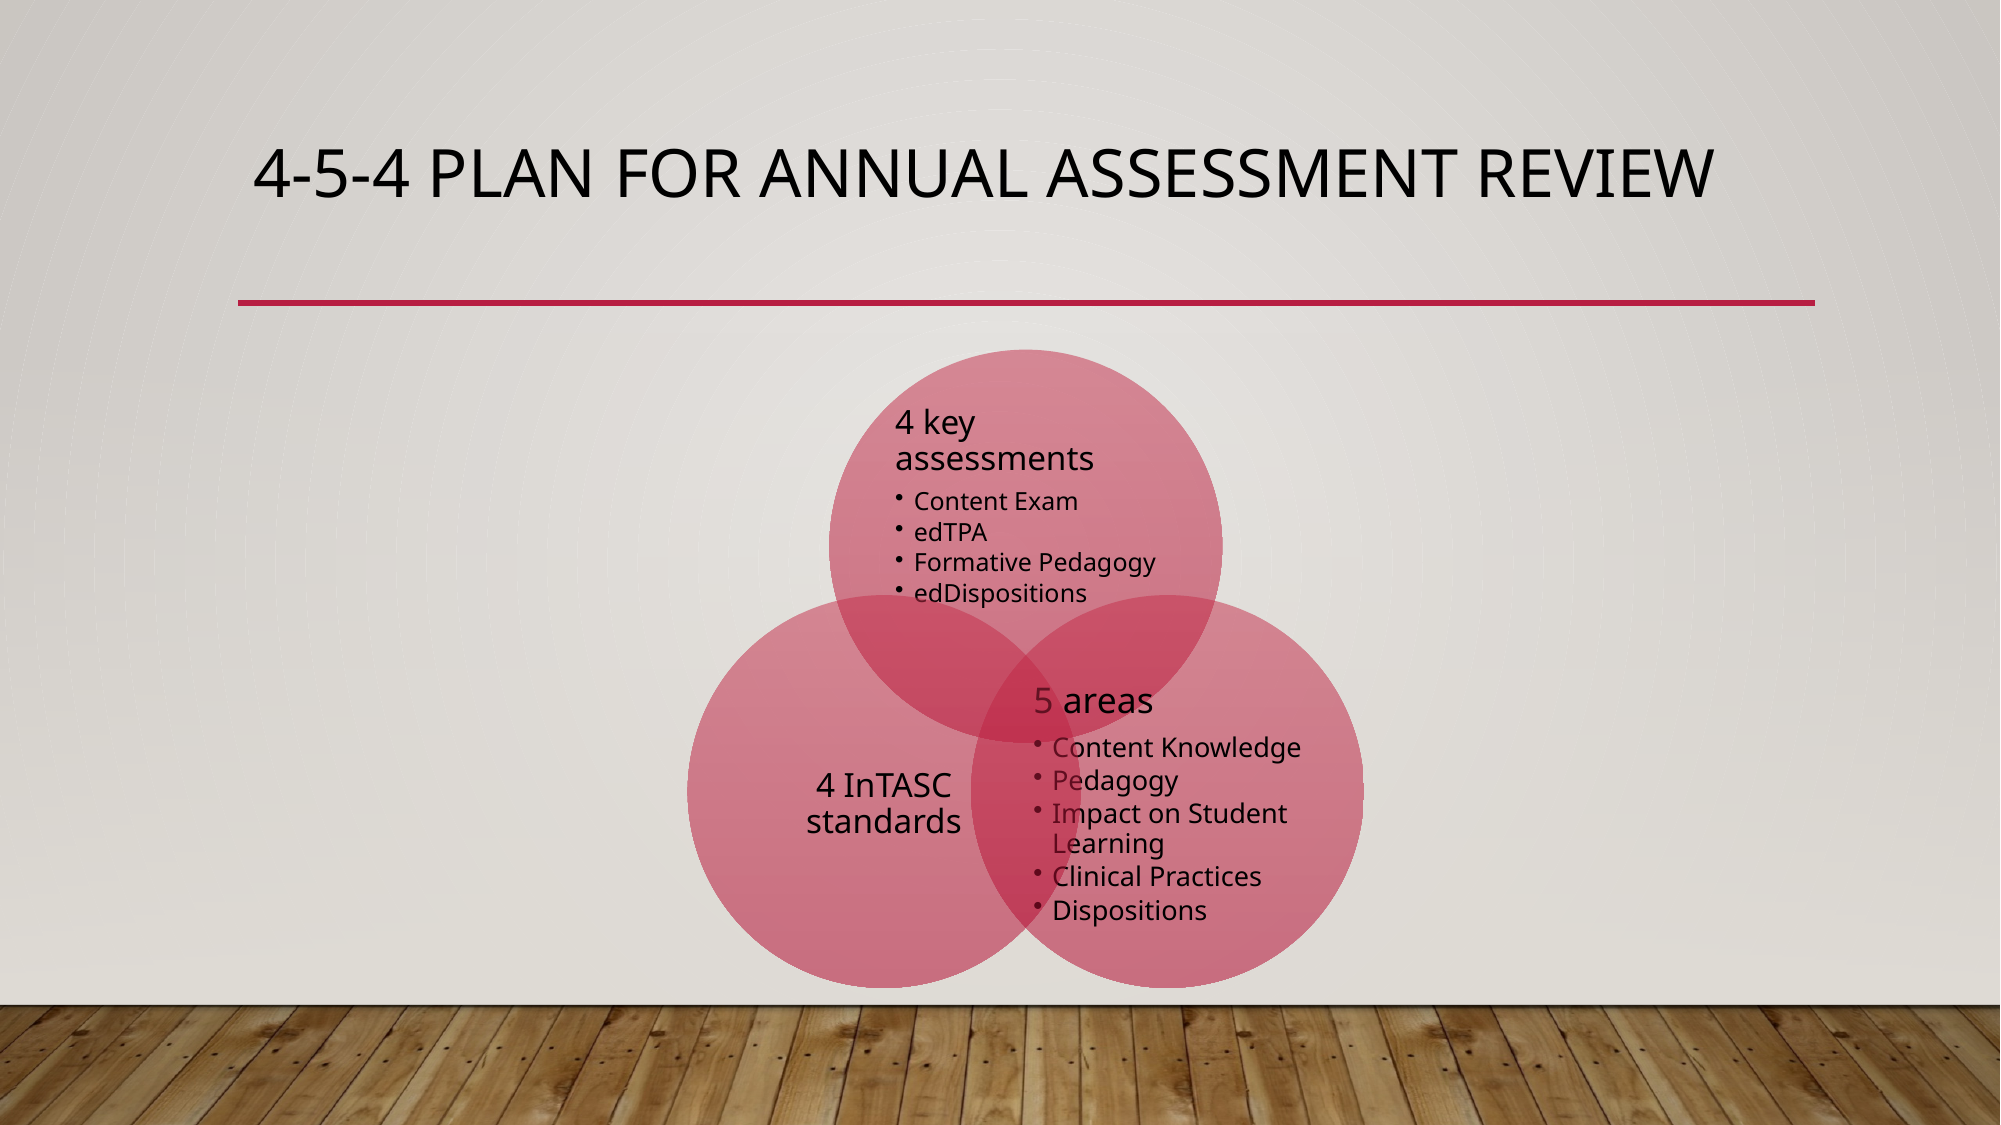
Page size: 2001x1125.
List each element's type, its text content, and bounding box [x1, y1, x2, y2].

picture [0, 1005, 2000, 1125]
title 4-5-4 Plan for Annual assessment review [238, 131, 1814, 305]
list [237, 330, 1814, 1007]
